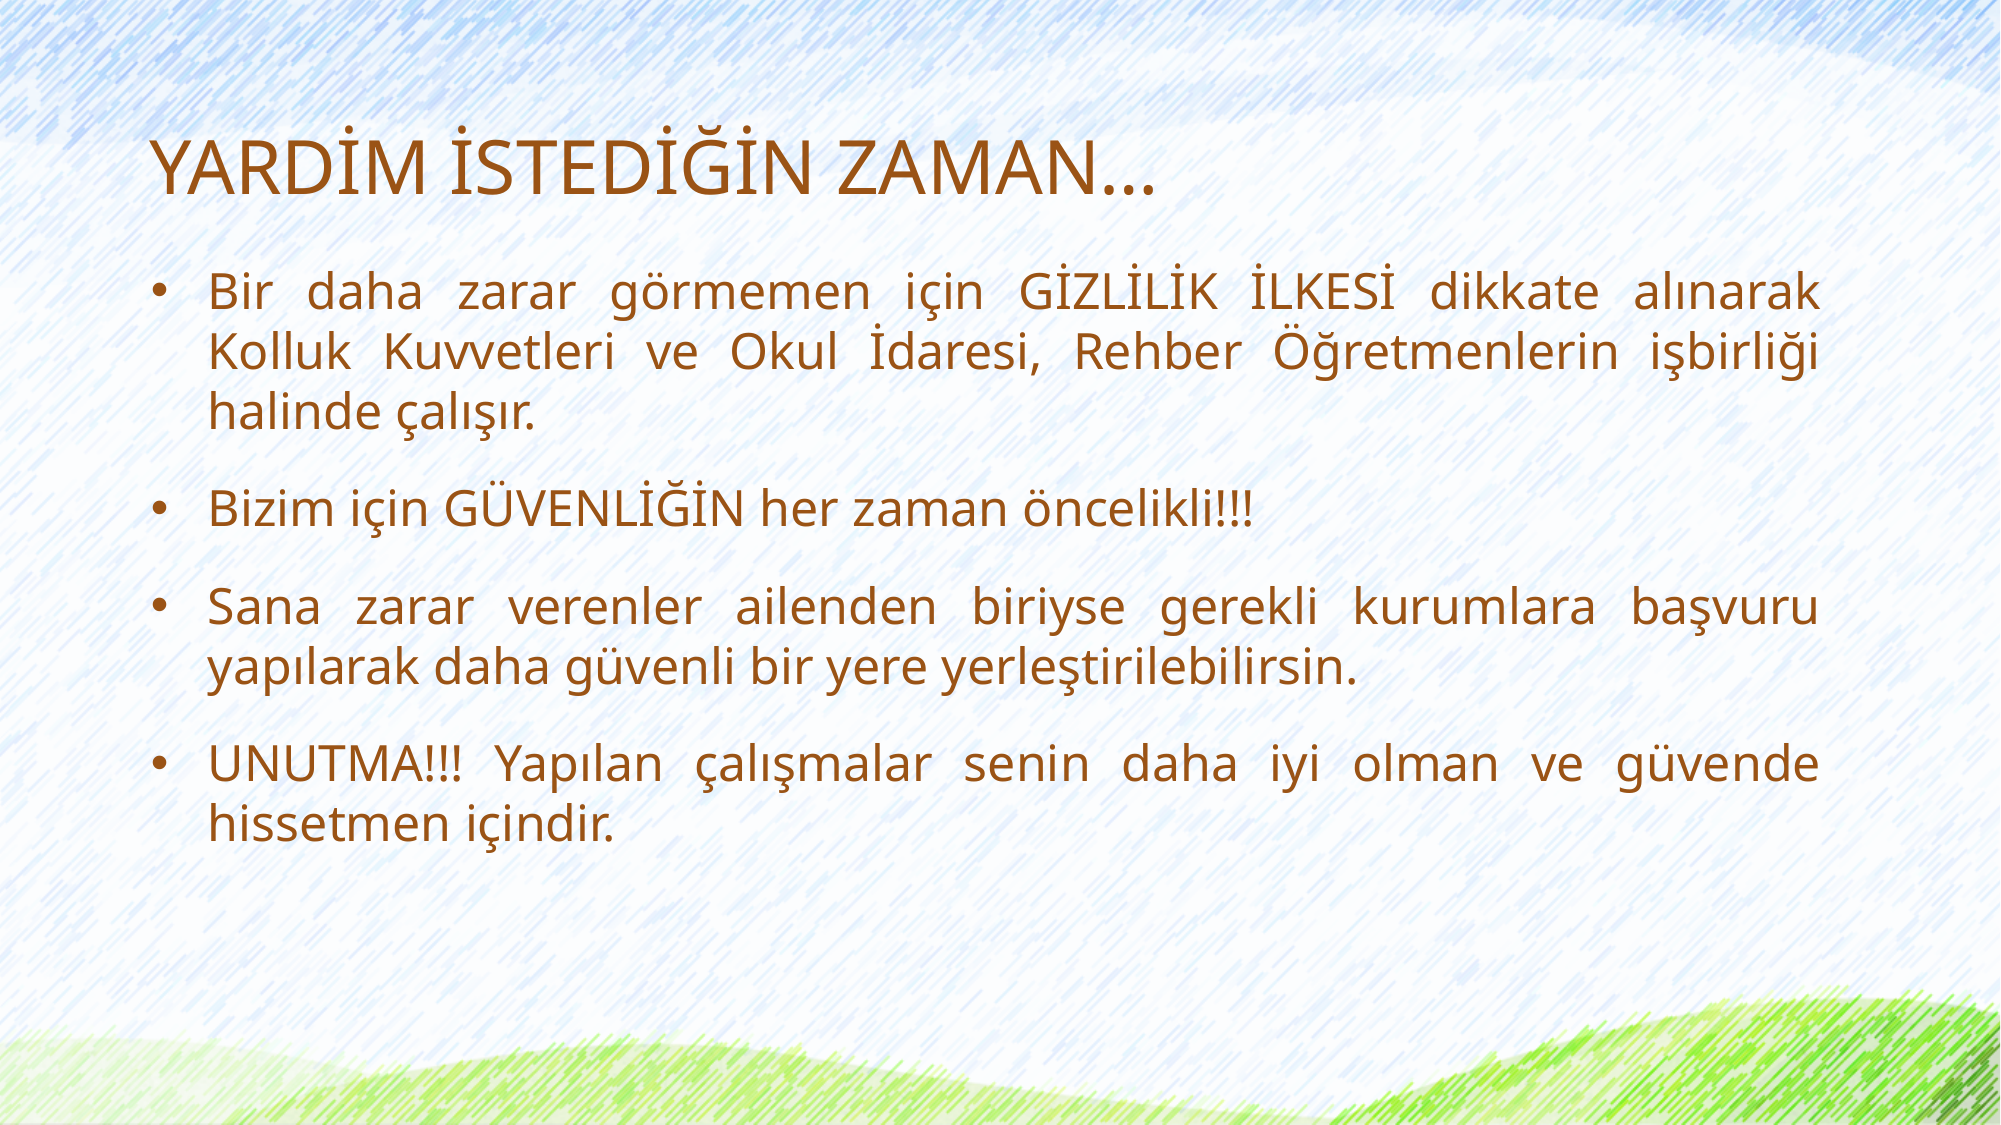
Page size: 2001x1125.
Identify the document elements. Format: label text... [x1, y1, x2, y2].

list Bir daha zarar görmemen için GİZLİLİK İLKESİ dikkate alınarak Kolluk Kuvvetleri ve Okul İdaresi, Rehber Öğretmenlerin işbirliği halinde çalışır. Bizim için GÜVENLİĞİN her zaman öncelikli!!! Sana zarar verenler ailenden biriyse gerekli kurumlara başvuru yapılarak daha güvenli bir yere yerleştirilebilirsin. UNUTMA!!! Yapılan çalışmalar senin daha iyi olman ve güvende hissetmen içindir. [135, 251, 1837, 961]
picture [0, 0, 2001, 1125]
title YARDİM İSTEDİĞİN ZAMAN… [134, 63, 1308, 218]
